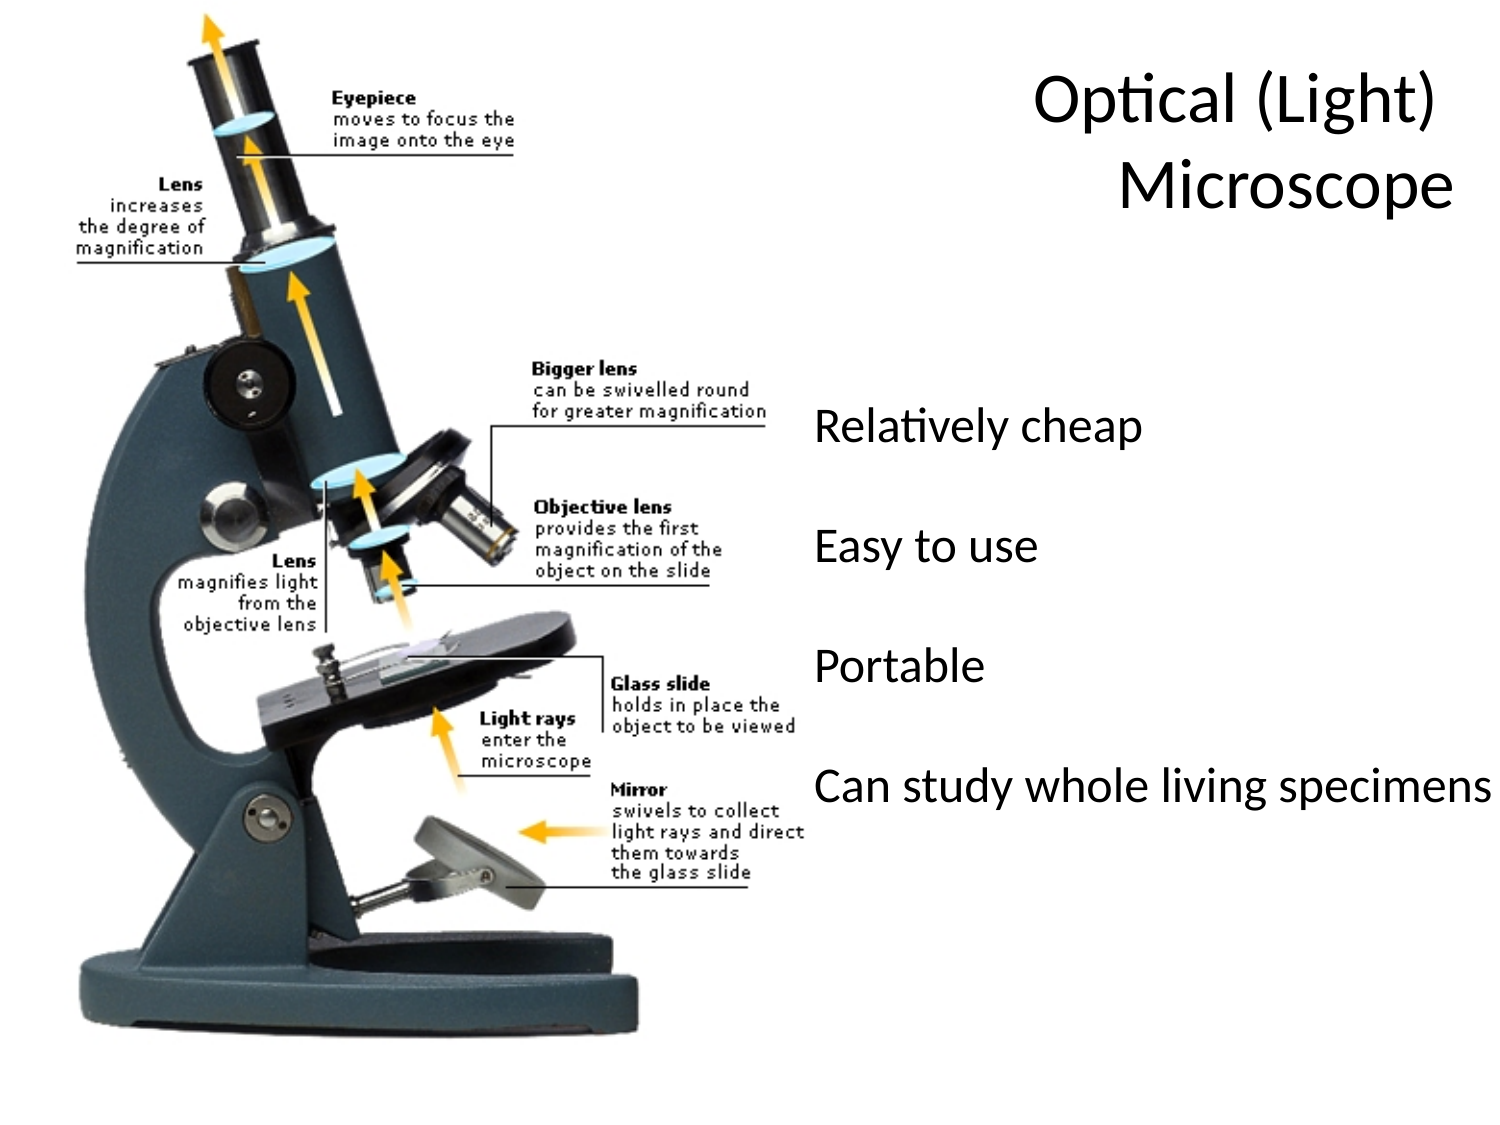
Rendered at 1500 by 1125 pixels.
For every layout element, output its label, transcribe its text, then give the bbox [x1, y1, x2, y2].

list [64, 0, 833, 1054]
title Optical (Light) Microscope [838, 42, 1471, 231]
text_box Relatively cheap Easy to use Portable Can study whole living specimens [838, 385, 1500, 820]
